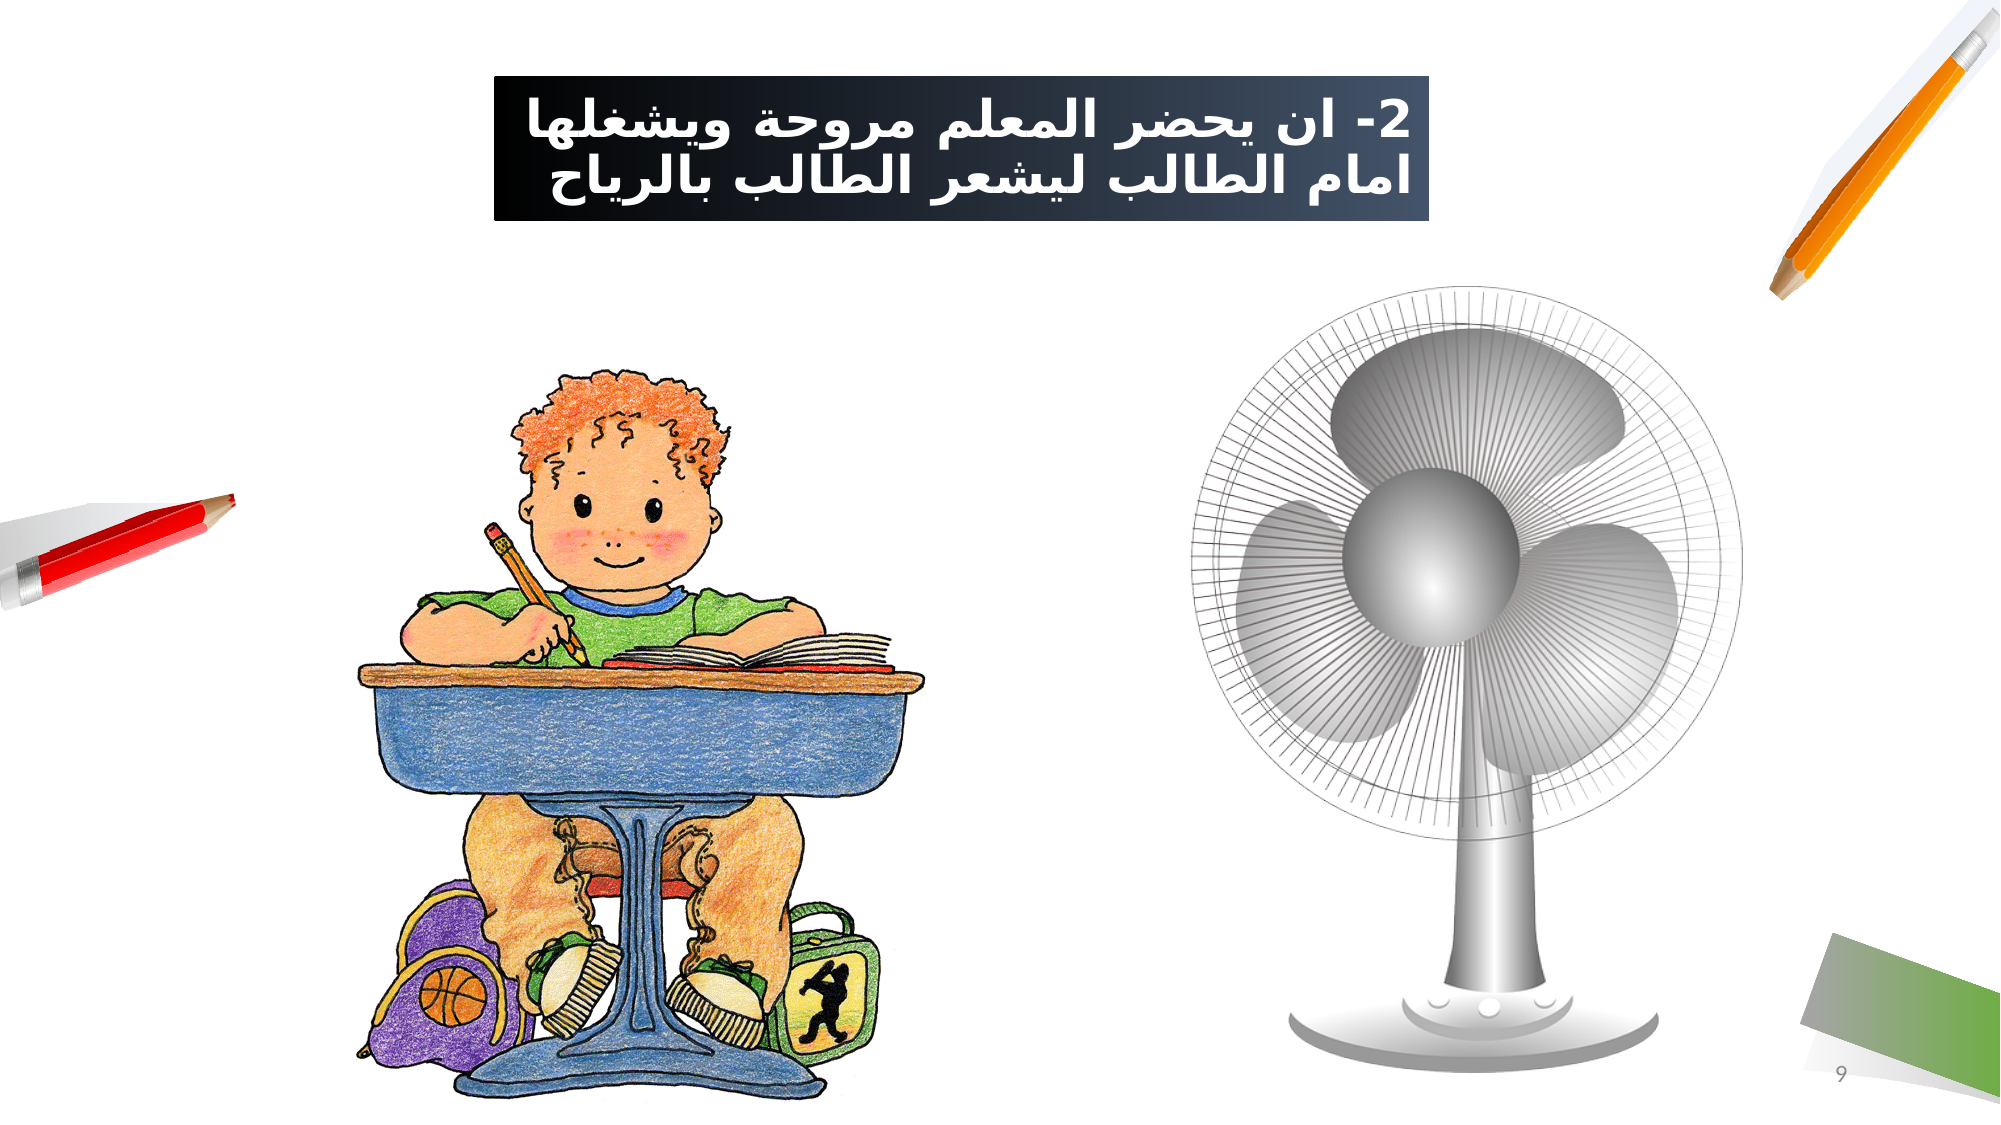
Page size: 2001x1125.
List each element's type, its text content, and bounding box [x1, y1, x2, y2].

picture [352, 366, 926, 1103]
picture [0, 493, 248, 613]
slide_number 9 [1412, 1042, 1863, 1103]
text_box 2- ان يحضر المعلم مروحة ويشغلها امام الطالب ليشعر الطالب بالرياح [494, 76, 1429, 221]
picture [1755, 0, 2000, 322]
picture [1190, 286, 1743, 1073]
